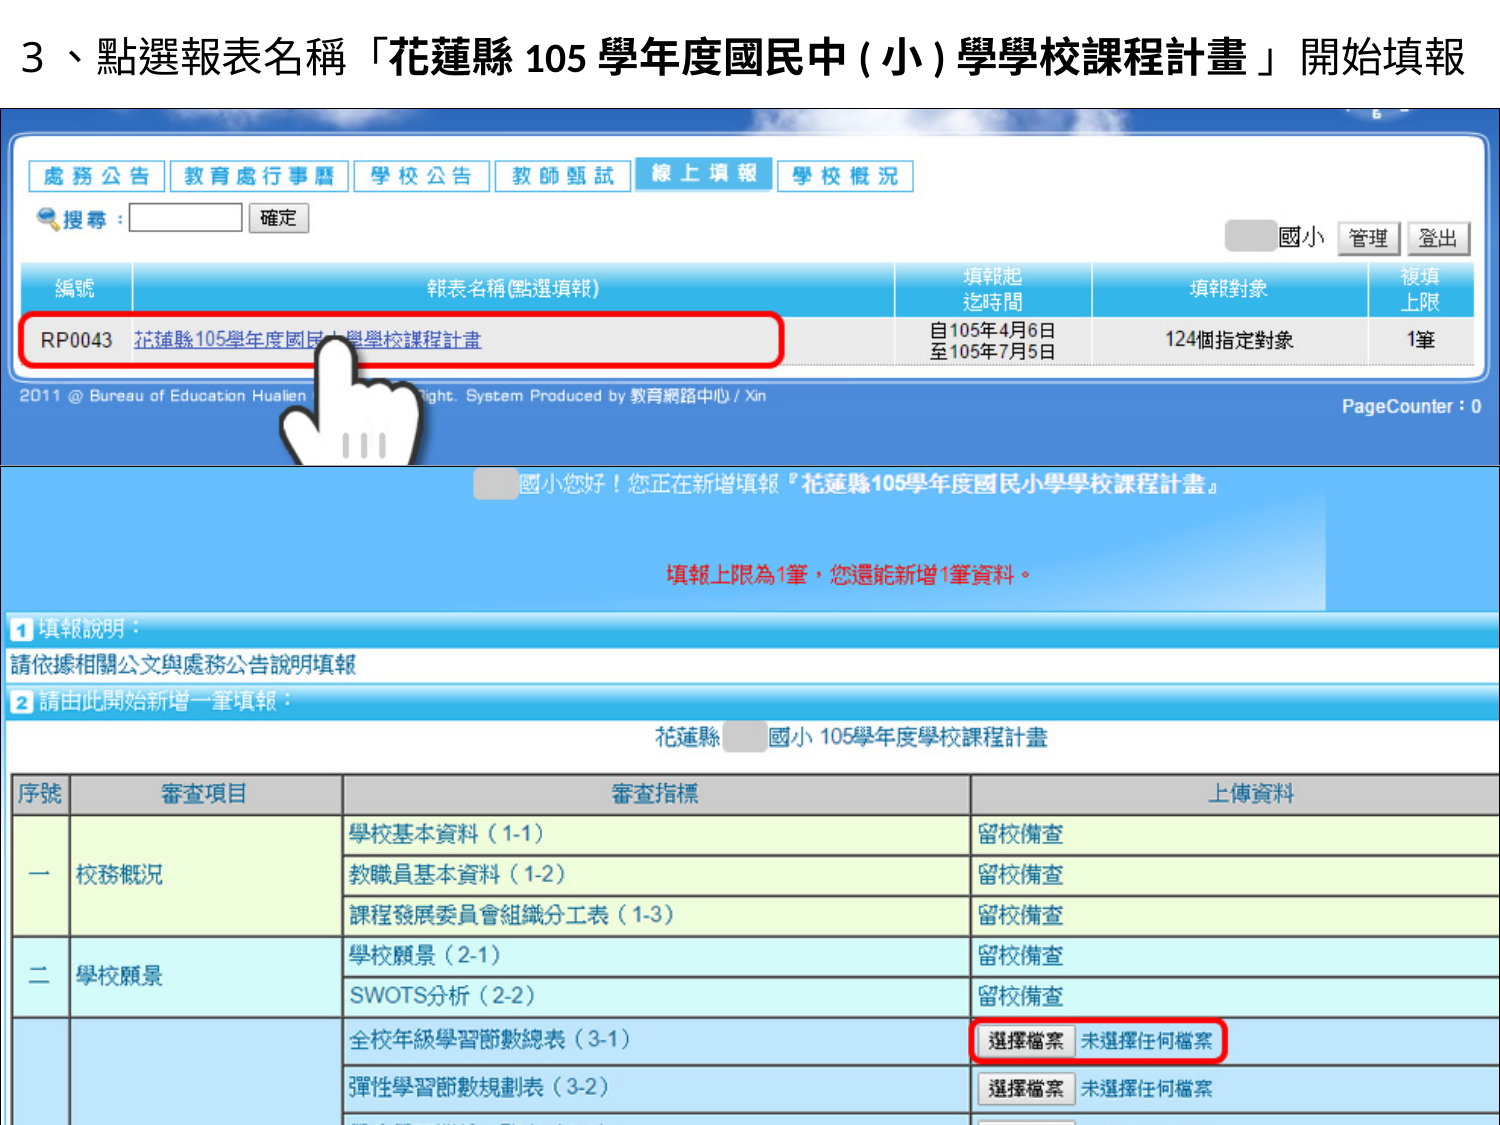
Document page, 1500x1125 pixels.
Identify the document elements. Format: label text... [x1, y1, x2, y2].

title 3、點選報表名稱「花蓮縣105學年度國民中(小)學學校課程計畫 」開始填報 [5, 9, 1483, 102]
picture [0, 108, 1500, 1125]
